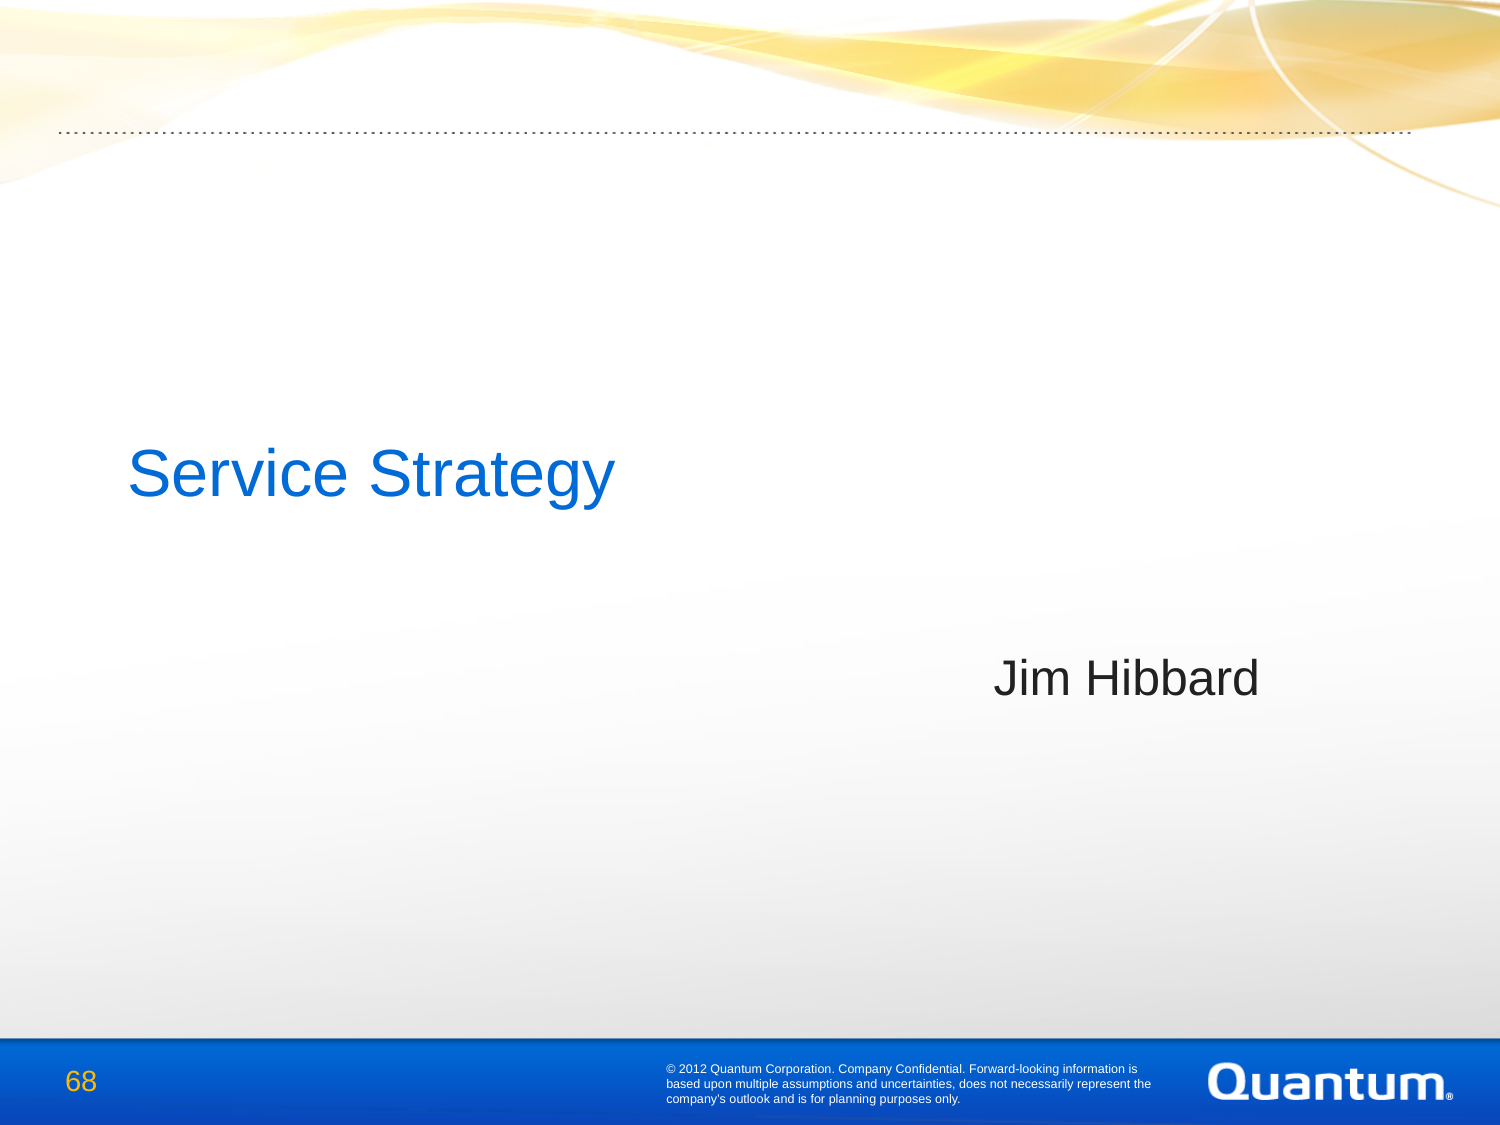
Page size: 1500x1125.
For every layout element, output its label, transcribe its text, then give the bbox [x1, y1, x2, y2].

footer © 2012 Quantum Corporation. Company Confidential. Forward-looking information is based upon multiple assumptions and uncertainties, does not necessarily represent the company’s outlook and is for planning purposes only. [651, 1053, 1190, 1120]
subtitle Jim Hibbard [224, 637, 1276, 926]
title Service Strategy [112, 349, 1388, 591]
picture [7, 125, 1488, 142]
slide_number 68 [49, 1054, 138, 1109]
